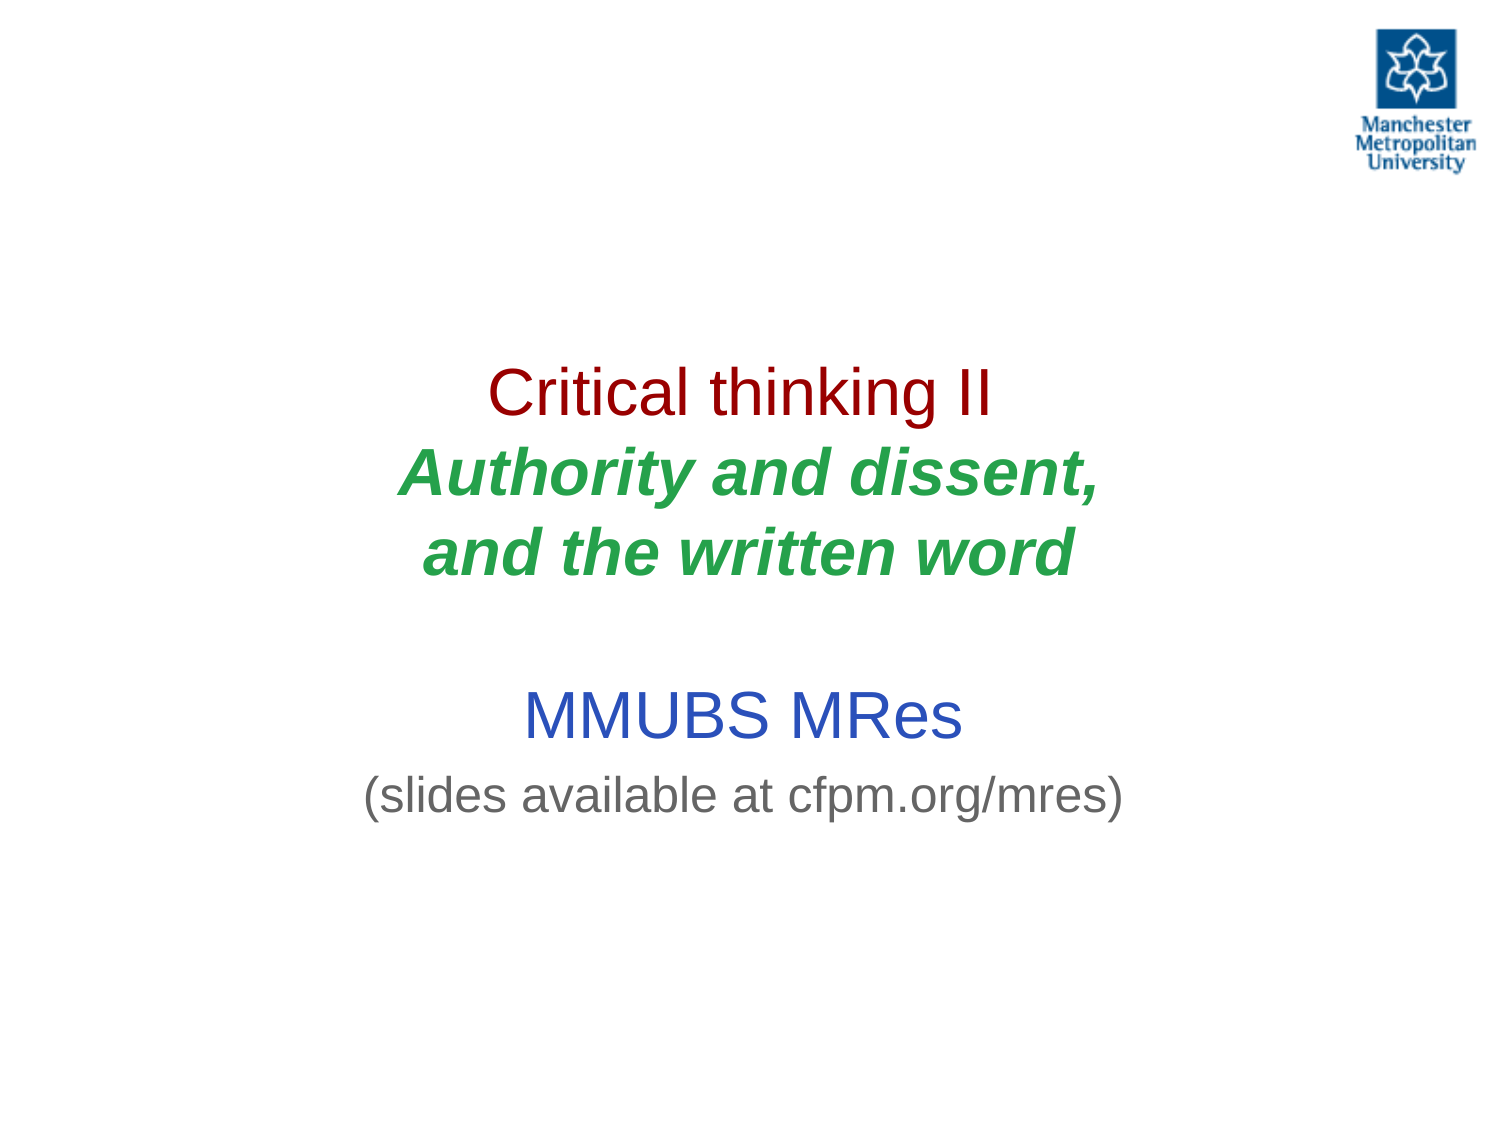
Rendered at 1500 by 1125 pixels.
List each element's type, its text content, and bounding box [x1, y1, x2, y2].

subtitle MMUBS MRes (slides available at cfpm.org/mres) [149, 664, 1338, 953]
title Critical thinking II Authority and dissent, and the written word [112, 374, 1388, 563]
picture [1350, 24, 1480, 179]
